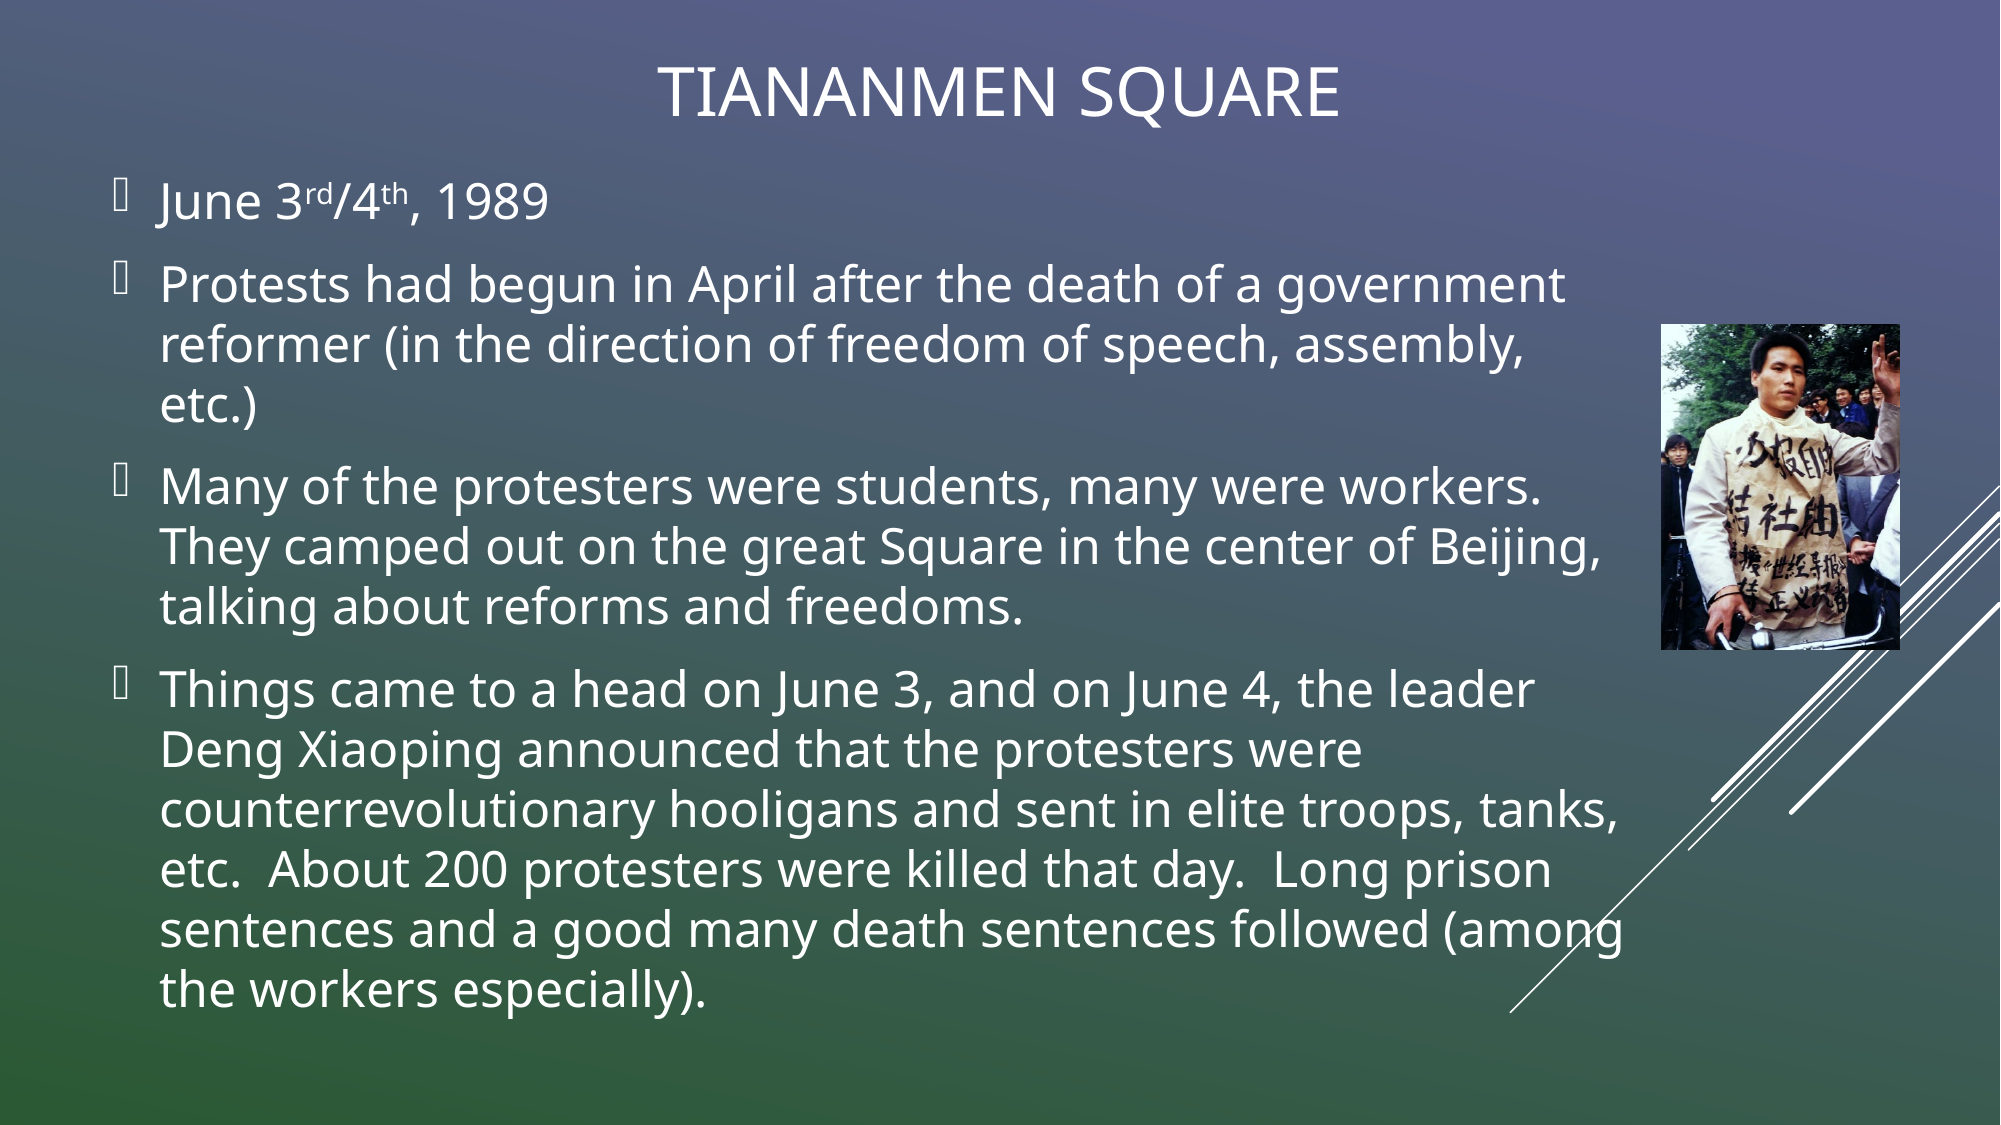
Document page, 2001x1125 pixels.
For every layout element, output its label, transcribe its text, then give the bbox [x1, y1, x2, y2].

list June 3rd/4th, 1989 Protests had begun in April after the death of a government reformer (in the direction of freedom of speech, assembly, etc.) Many of the protesters were students, many were workers. They camped out on the great Square in the center of Beijing, talking about reforms and freedoms. Things came to a head on June 3, and on June 4, the leader Deng Xiaoping announced that the protesters were counterrevolutionary hooligans and sent in elite troops, tanks, etc. About 200 protesters were killed that day. Long prison sentences and a good many death sentences followed (among the workers especially). [97, 162, 1650, 1013]
picture [1661, 324, 1901, 651]
title Tiananmen Square [99, 40, 1900, 138]
